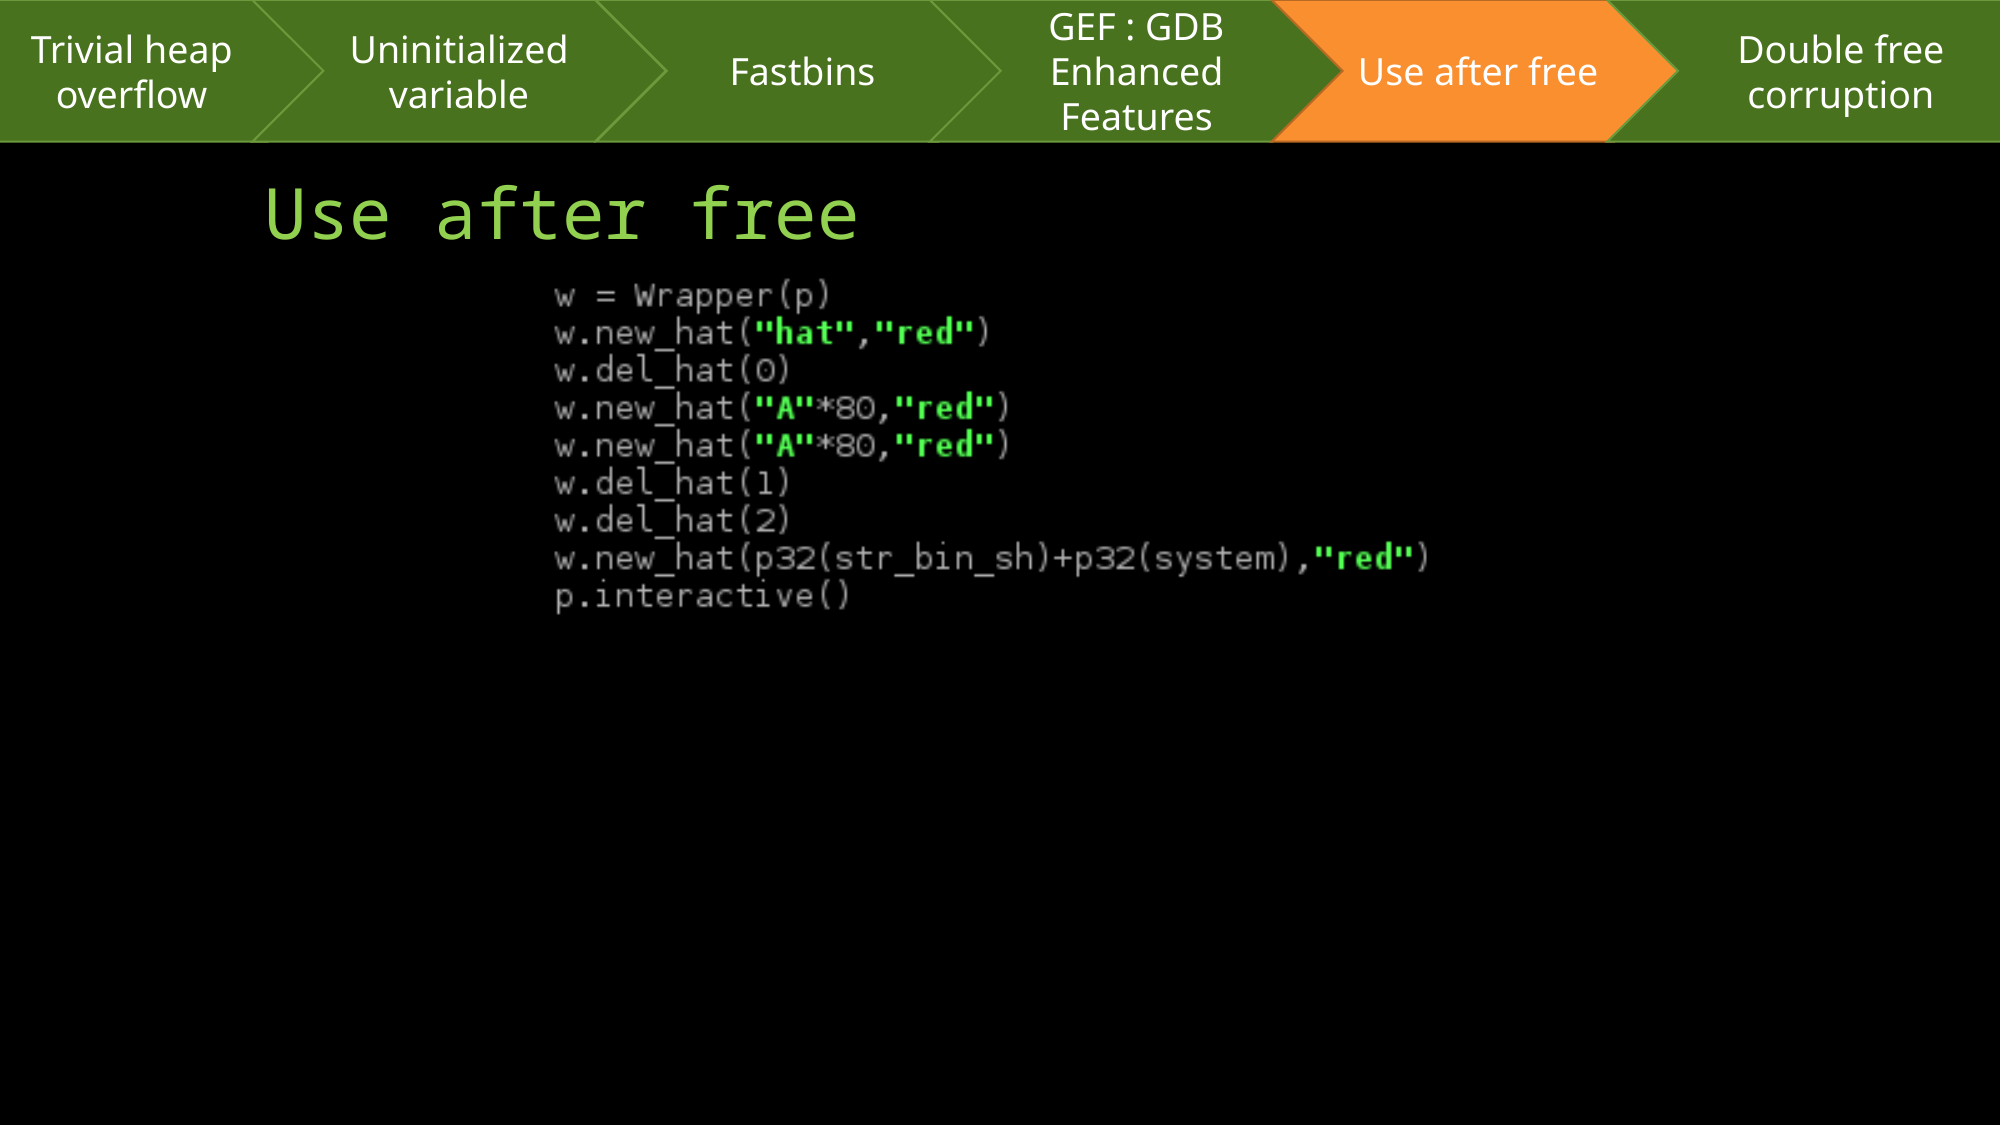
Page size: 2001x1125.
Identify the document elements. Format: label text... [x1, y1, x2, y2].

text_box GEF : GDB Enhanced Features [927, 0, 1340, 143]
text_box Double free corruption [1604, 0, 2000, 143]
title Use after free [249, 143, 1750, 263]
text_box Use after free [1269, 0, 1675, 143]
text_box Fastbins [593, 0, 998, 143]
text_box Trivial heap overflow [0, 0, 321, 143]
text_box Uninitialized variable [249, 0, 664, 143]
picture [553, 262, 1447, 622]
